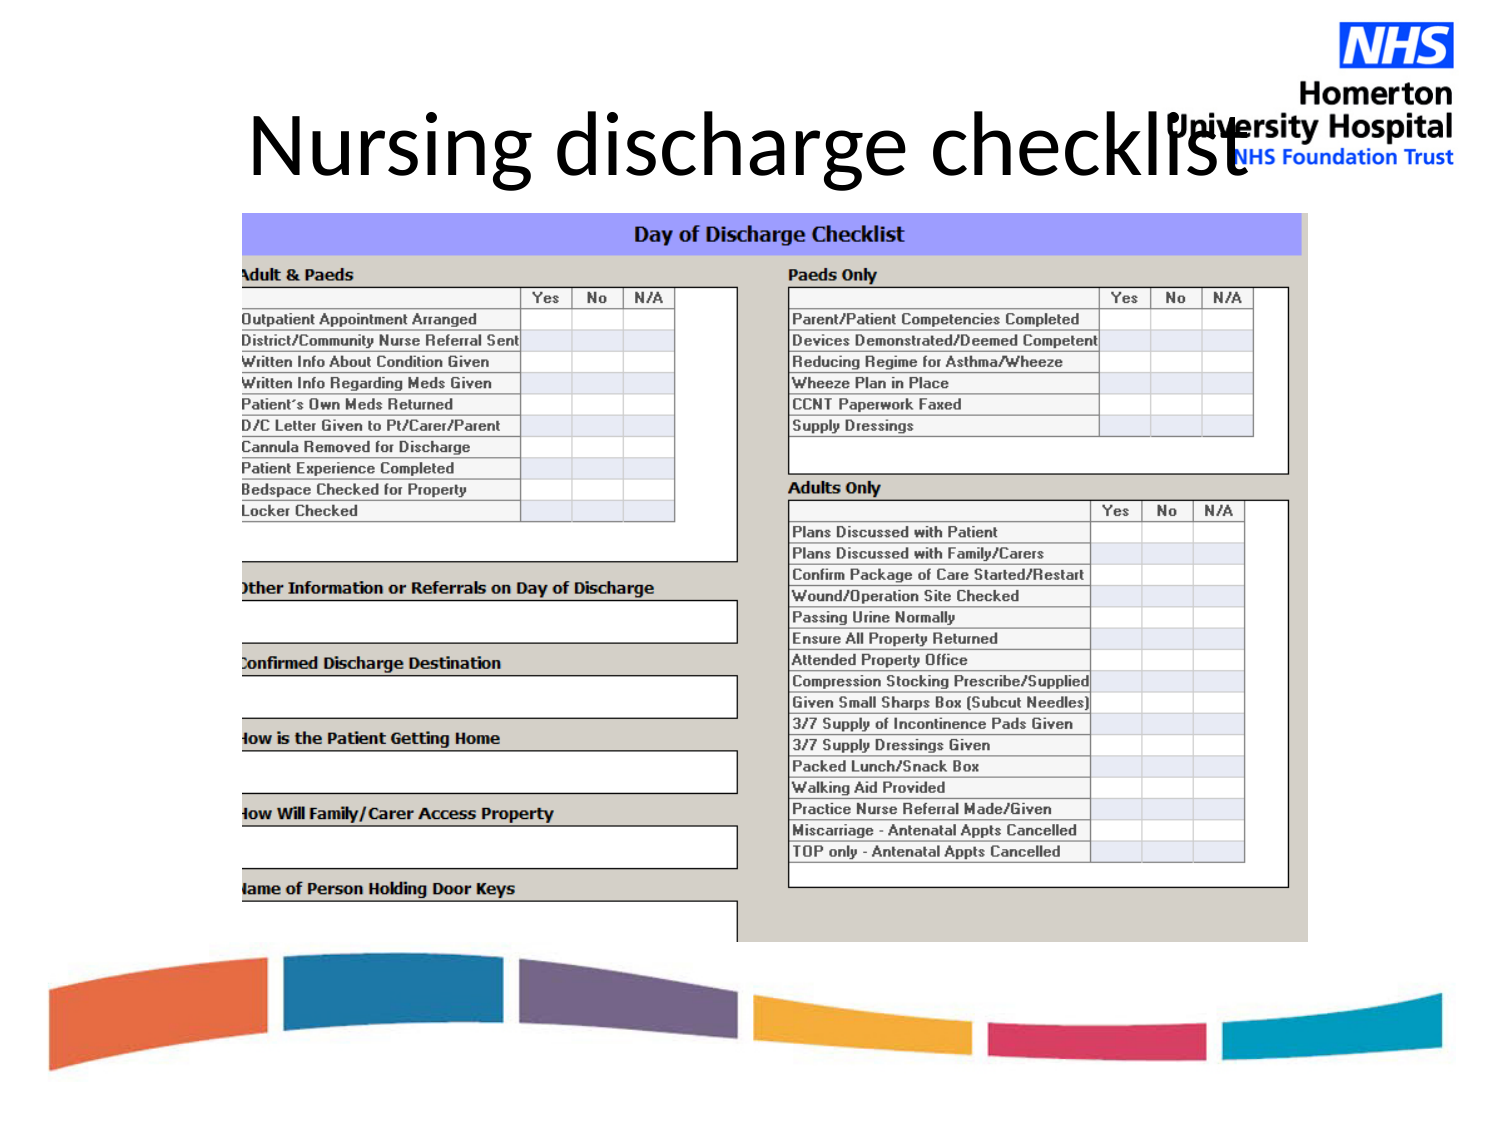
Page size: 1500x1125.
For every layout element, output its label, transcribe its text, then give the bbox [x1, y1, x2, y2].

title Nursing discharge checklist [75, 45, 1425, 233]
picture [38, 212, 1457, 1082]
picture [1153, 18, 1459, 169]
